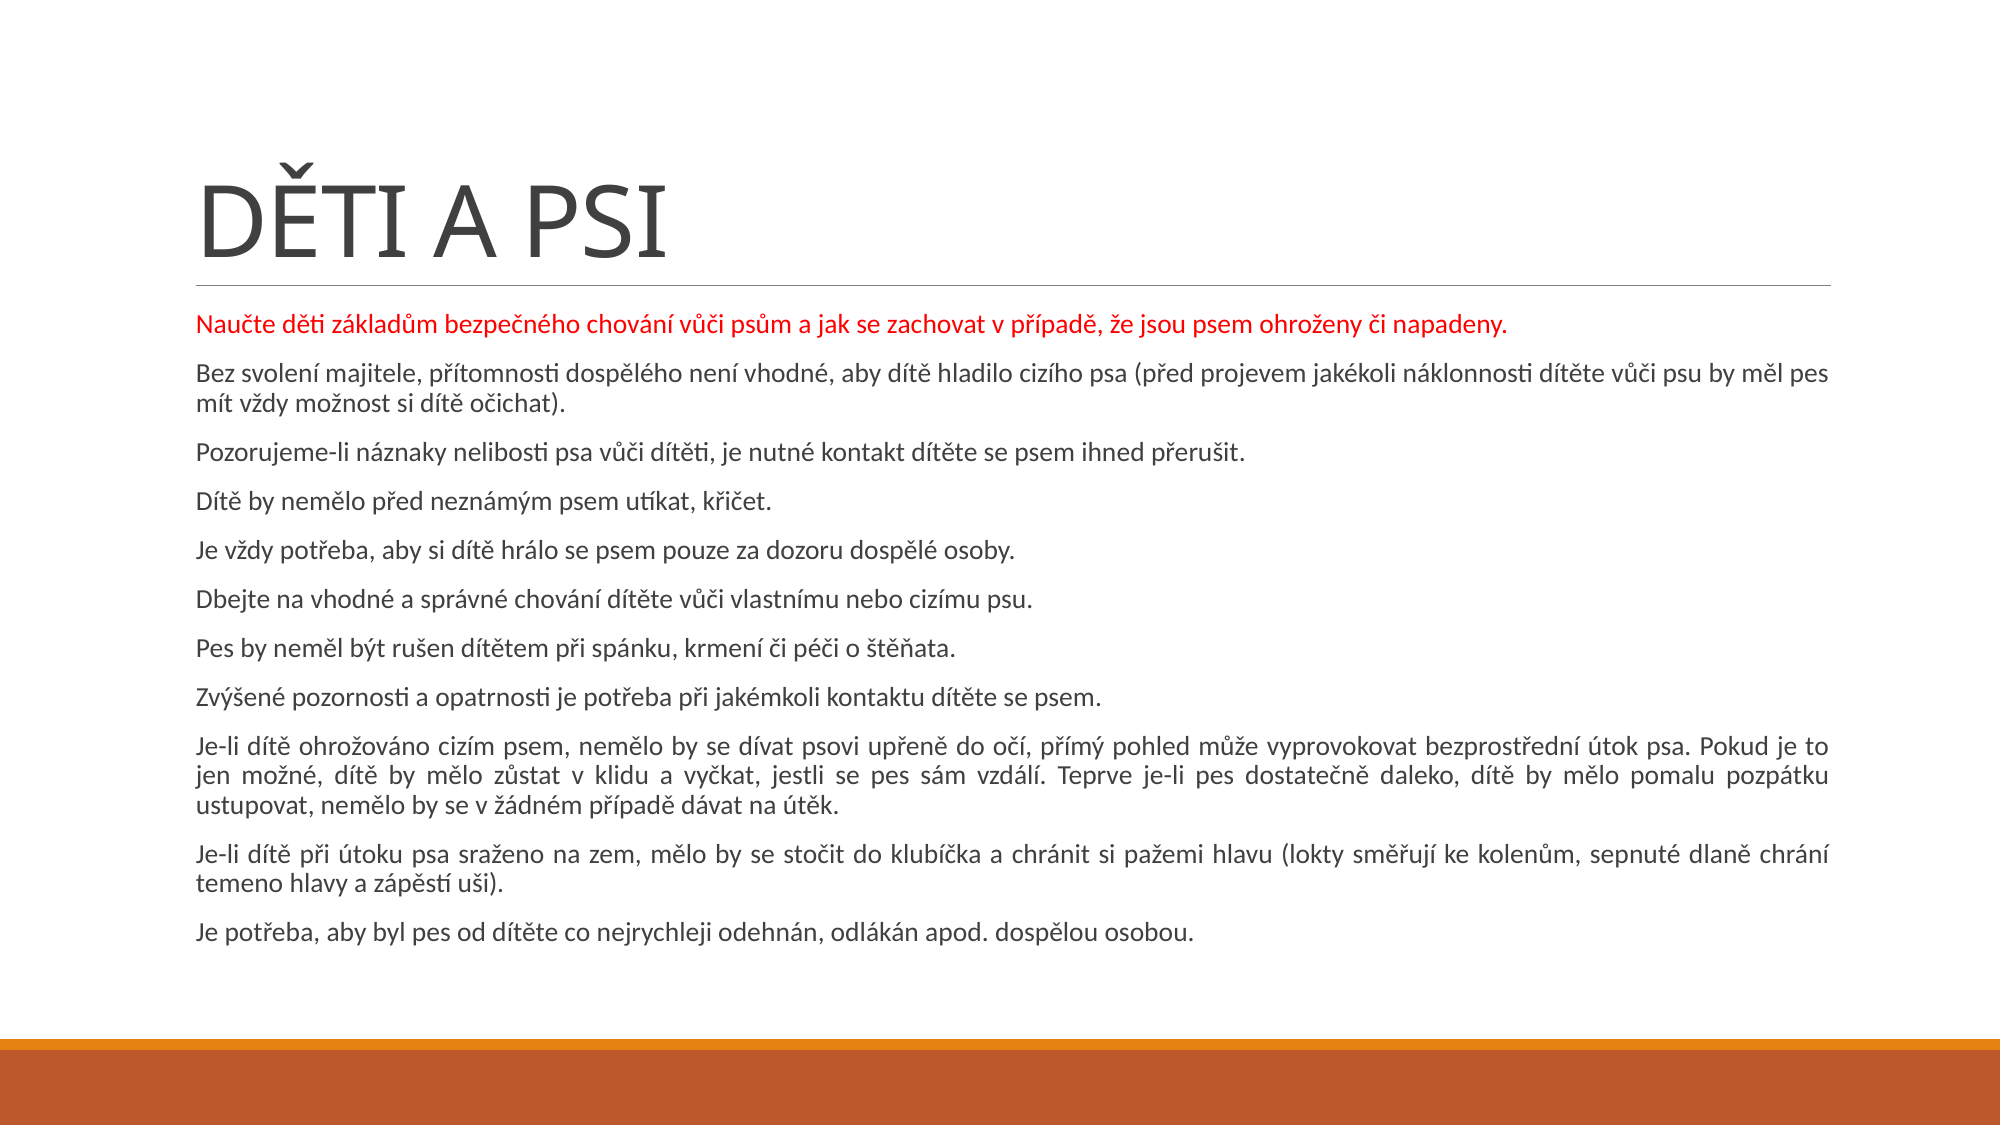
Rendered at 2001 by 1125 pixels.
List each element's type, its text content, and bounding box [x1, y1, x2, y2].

list Naučte děti základům bezpečného chování vůči psům a jak se zachovat v případě, že jsou psem ohroženy či napadeny. Bez svolení majitele, přítomnosti dospělého není vhodné, aby dítě hladilo cizího psa (před projevem jakékoli náklonnosti dítěte vůči psu by měl pes mít vždy možnost si dítě očichat). Pozorujeme-li náznaky nelibosti psa vůči dítěti, je nutné kontakt dítěte se psem ihned přerušit. Dítě by nemělo před neznámým psem utíkat, křičet. Je vždy potřeba, aby si dítě hrálo se psem pouze za dozoru dospělé osoby. Dbejte na vhodné a správné chování dítěte vůči vlastnímu nebo cizímu psu. Pes by neměl být rušen dítětem při spánku, krmení či péči o štěňata. Zvýšené pozornosti a opatrnosti je potřeba při jakémkoli kontaktu dítěte se psem. Je-li dítě ohrožováno cizím psem, nemělo by se dívat psovi upřeně do očí, přímý pohled může vyprovokovat bezprostřední útok psa. Pokud je to jen možné, dítě by mělo zůstat v klidu a vyčkat, jestli se pes sám vzdálí. Teprve je-li pes dostatečně daleko, dítě by mělo pomalu pozpátku ustupovat, nemělo by se v žádném případě dávat na útěk. Je-li dítě při útoku psa sraženo na zem, mělo by se stočit do klubíčka a chránit si pažemi hlavu (lokty směřují ke kolenům, sepnuté dlaně chrání temeno hlavy a zápěstí uši). Je potřeba, aby byl pes od dítěte co nejrychleji odehnán, odlákán apod. dospělou osobou. [180, 302, 1830, 963]
title DĚTI A PSI [180, 47, 1830, 285]
